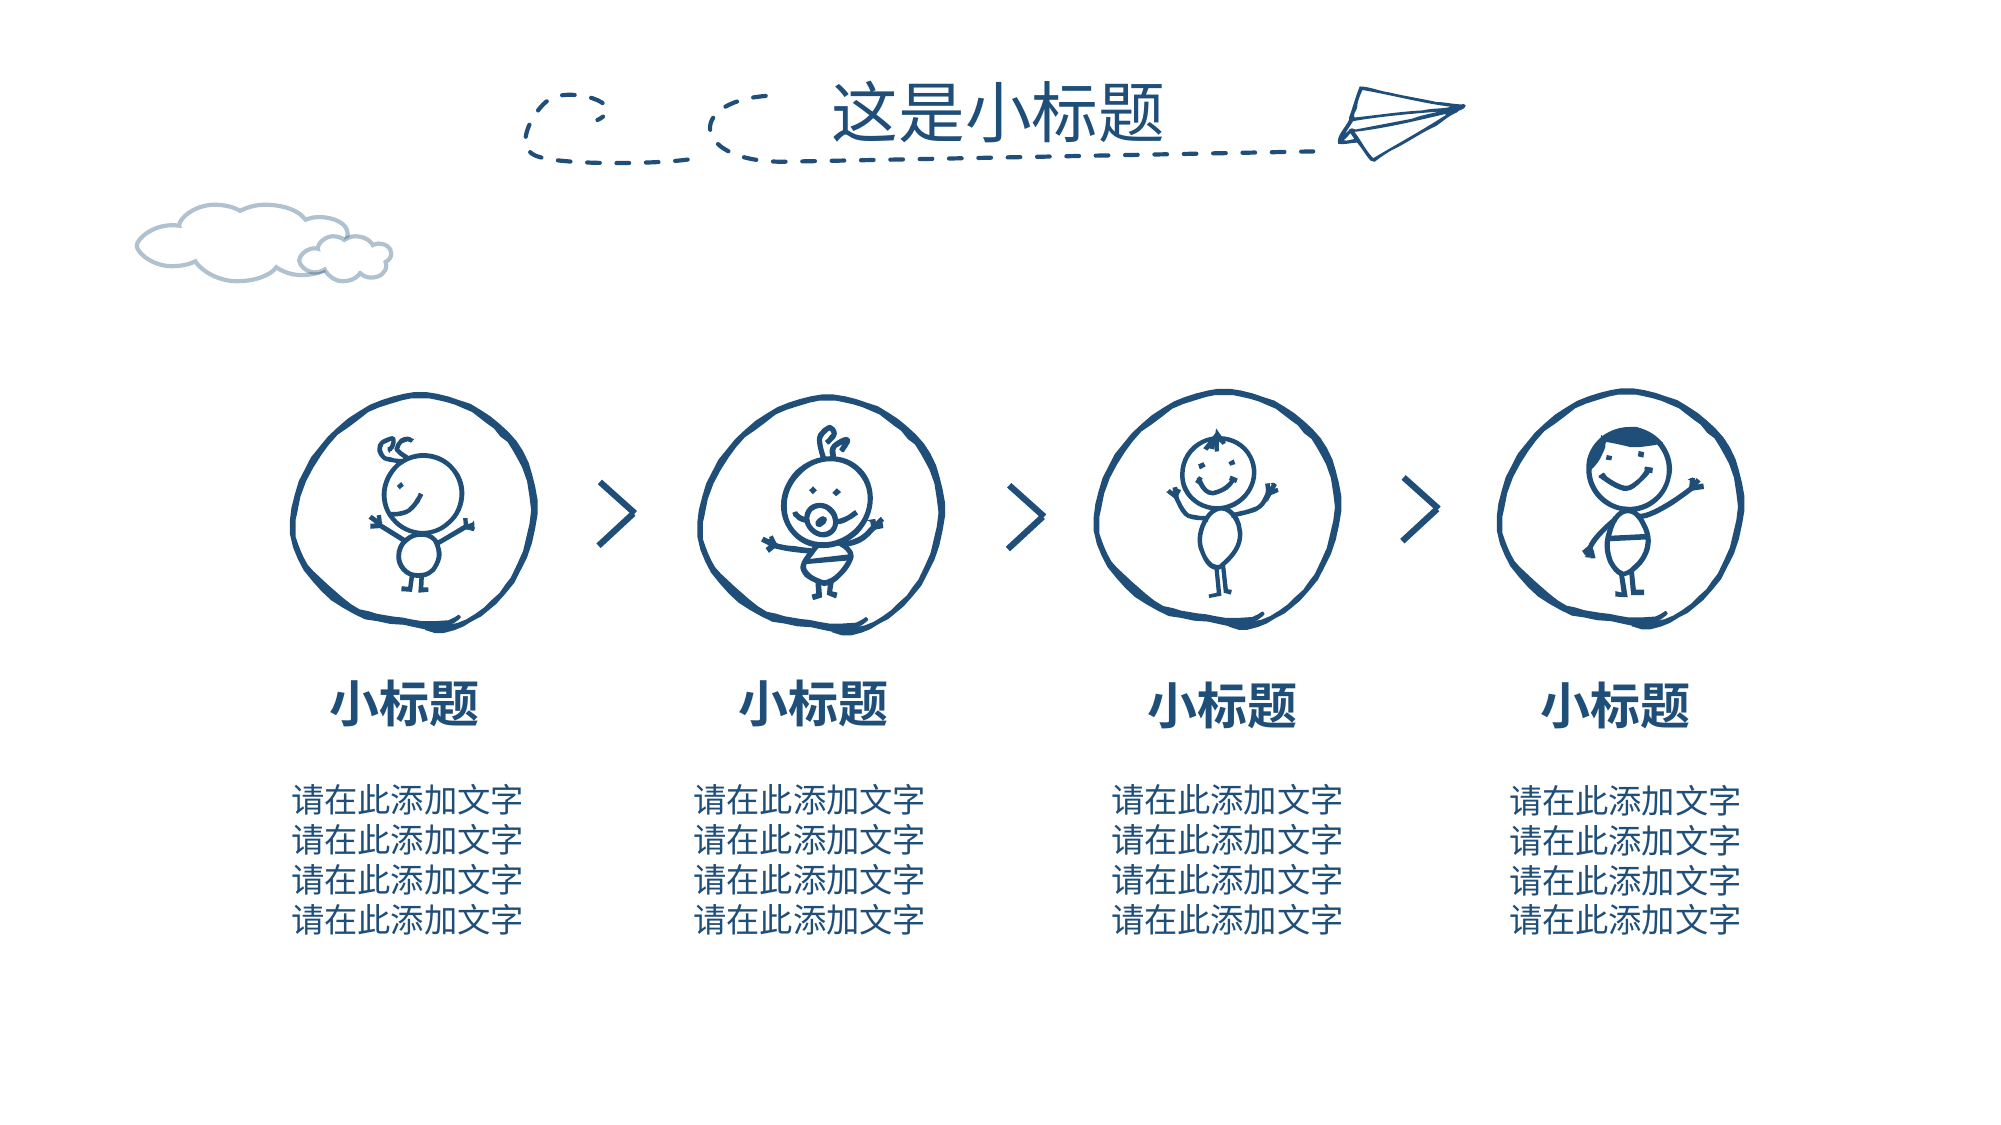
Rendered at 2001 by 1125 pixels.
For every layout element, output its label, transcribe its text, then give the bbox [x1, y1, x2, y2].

text_box 请在此添加文字请在此添加文字请在此添加文字请在此添加文字 [274, 771, 542, 947]
text_box [1496, 388, 1745, 630]
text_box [1582, 424, 1705, 598]
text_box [761, 424, 885, 601]
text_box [584, 495, 649, 533]
text_box [1337, 86, 1466, 162]
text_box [1388, 491, 1453, 528]
text_box [709, 94, 1314, 163]
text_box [1166, 428, 1279, 599]
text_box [136, 204, 392, 282]
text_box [368, 435, 476, 593]
text_box 小标题 [1132, 667, 1341, 742]
text_box 请在此添加文字请在此添加文字请在此添加文字请在此添加文字 [676, 771, 944, 947]
text_box [524, 93, 689, 165]
text_box [289, 392, 538, 634]
text_box [1093, 388, 1342, 630]
text_box 小标题 [1526, 667, 1734, 742]
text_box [994, 498, 1058, 536]
text_box 小标题 [724, 665, 932, 741]
text_box 请在此添加文字请在此添加文字请在此添加文字请在此添加文字 [1491, 772, 1760, 947]
text_box 这是小标题 [762, 62, 1235, 143]
text_box [697, 394, 946, 636]
text_box 请在此添加文字请在此添加文字请在此添加文字请在此添加文字 [1093, 771, 1362, 947]
text_box 小标题 [314, 665, 523, 741]
text_box 这是小标题 [1080, 154, 1235, 158]
